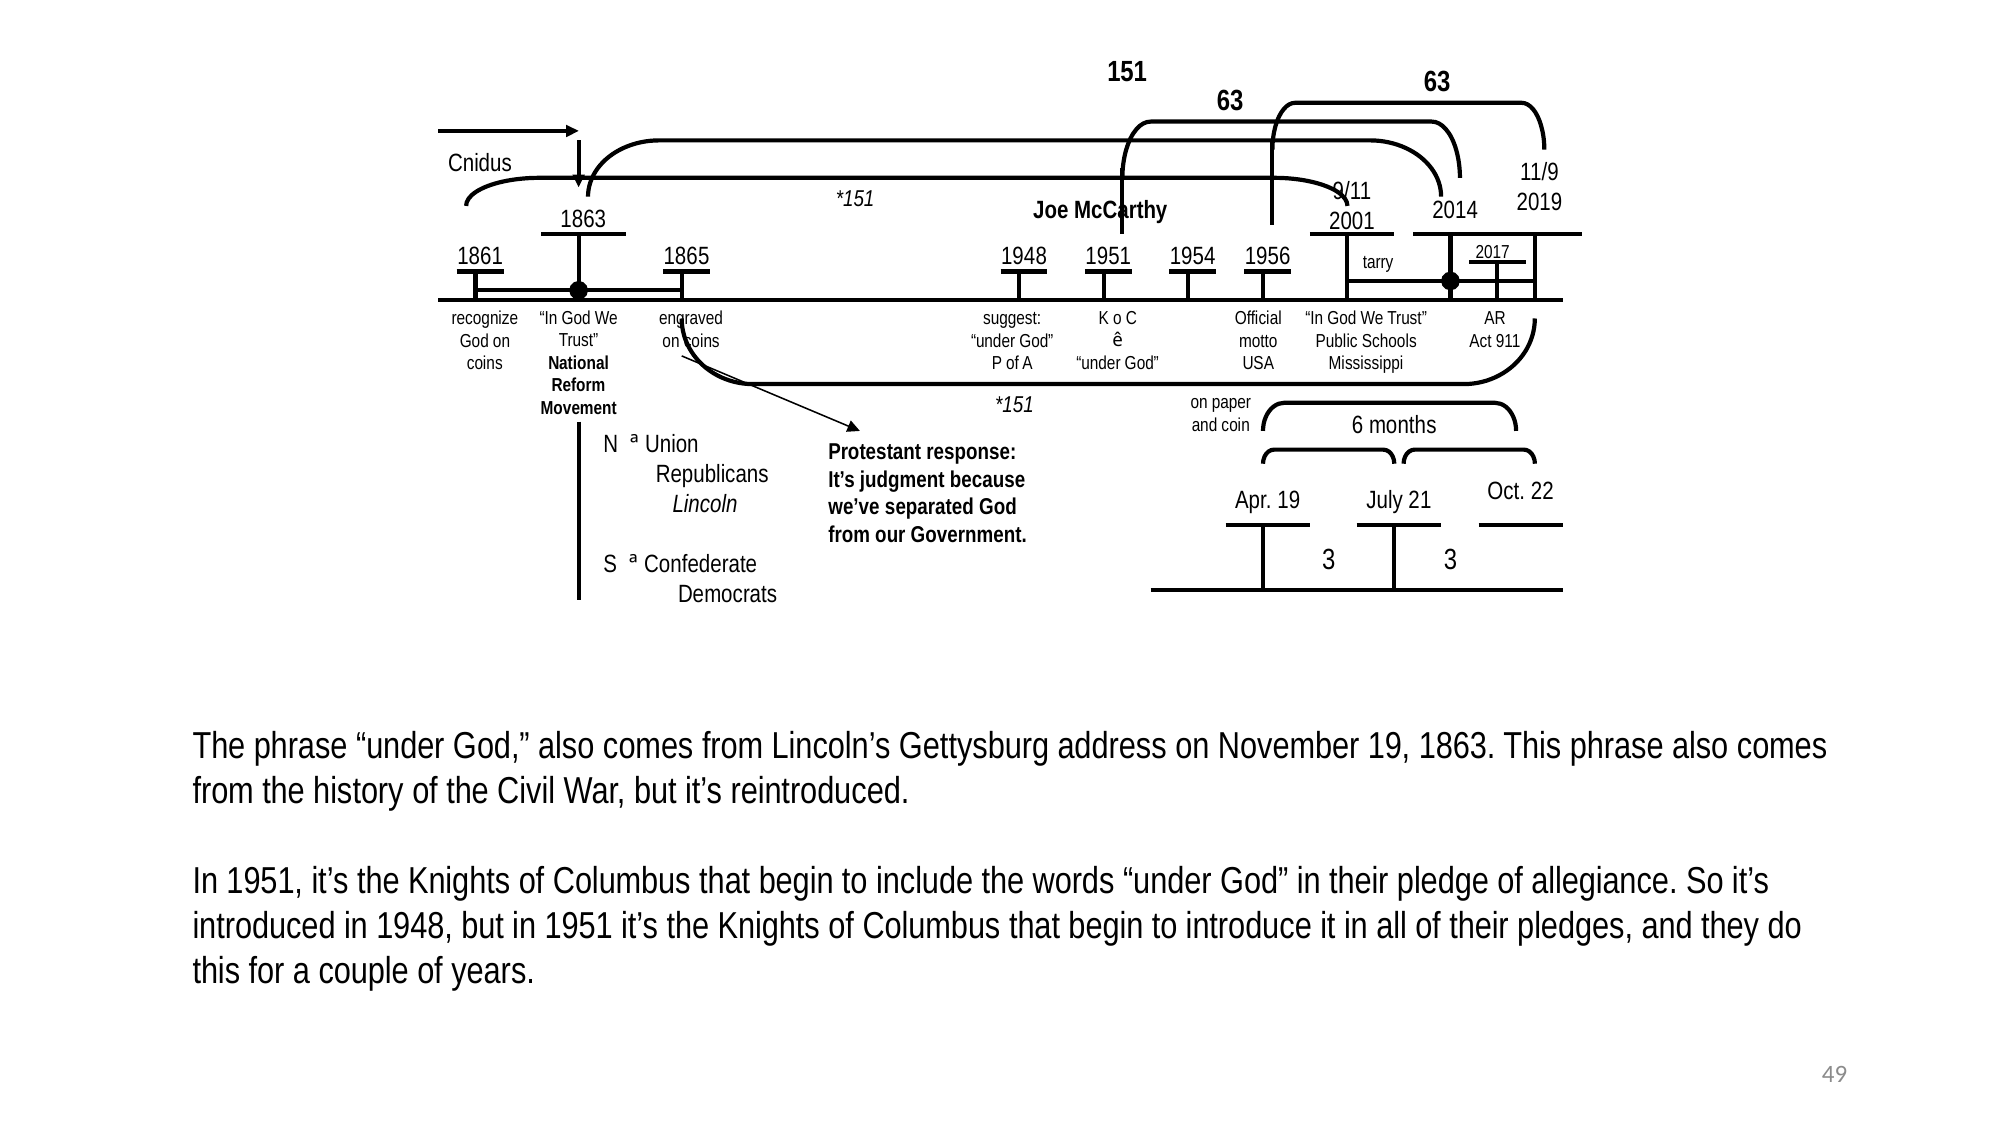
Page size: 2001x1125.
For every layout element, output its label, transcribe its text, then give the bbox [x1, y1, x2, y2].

slide_number 49 [1412, 1042, 1863, 1103]
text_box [437, 46, 1582, 619]
text_box The phrase “under God,” also comes from Lincoln’s Gettysburg address on November 19, 1863. This phrase also comes from the history of the Civil War, but it’s reintroduced. In 1951, it’s the Knights of Columbus that begin to include the words “under God” in their pledge of allegiance. So it’s introduced in 1948, but in 1951 it’s the Knights of Columbus that begin to introduce it in all of their pledges, and they do this for a couple of years. [177, 713, 1863, 999]
